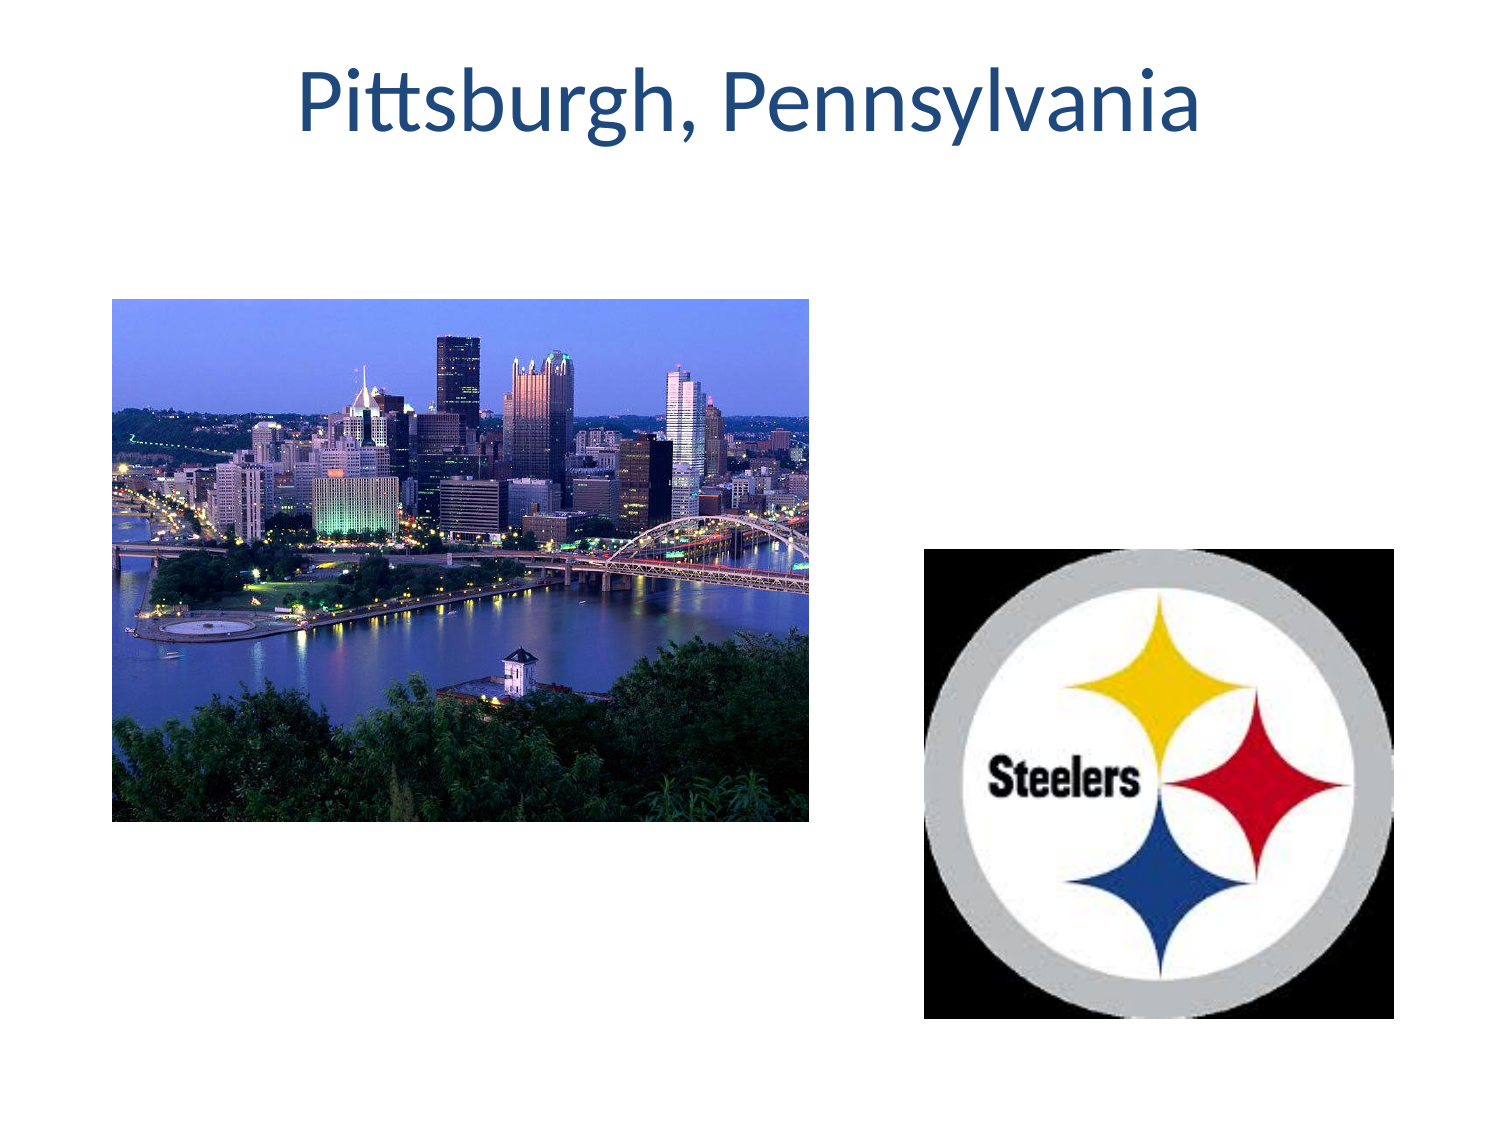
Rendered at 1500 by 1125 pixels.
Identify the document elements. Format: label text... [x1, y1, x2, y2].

picture [112, 299, 809, 823]
text_box Pittsburgh, Pennsylvania [74, 62, 1425, 238]
picture [924, 549, 1394, 1019]
